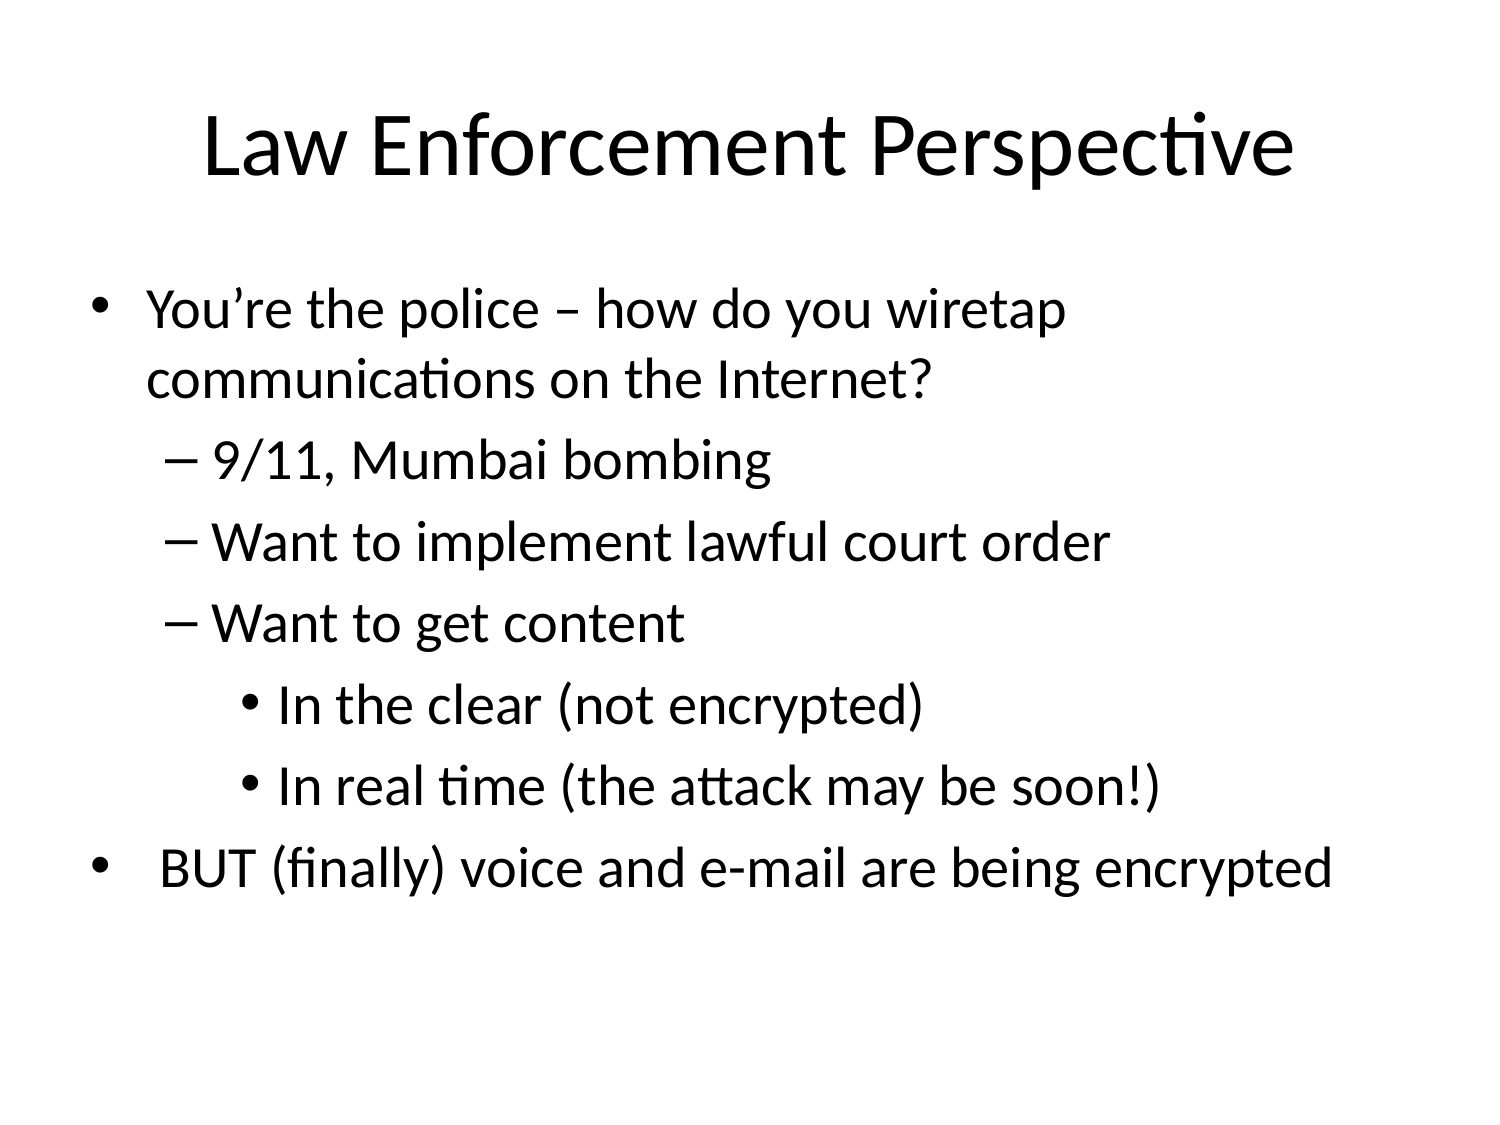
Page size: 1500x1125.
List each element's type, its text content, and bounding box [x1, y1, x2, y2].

list You’re the police – how do you wiretap communications on the Internet? 9/11, Mumbai bombing Want to implement lawful court order Want to get content In the clear (not encrypted) In real time (the attack may be soon!) BUT (finally) voice and e-mail are being encrypted [75, 262, 1425, 1005]
title Law Enforcement Perspective [75, 45, 1425, 233]
